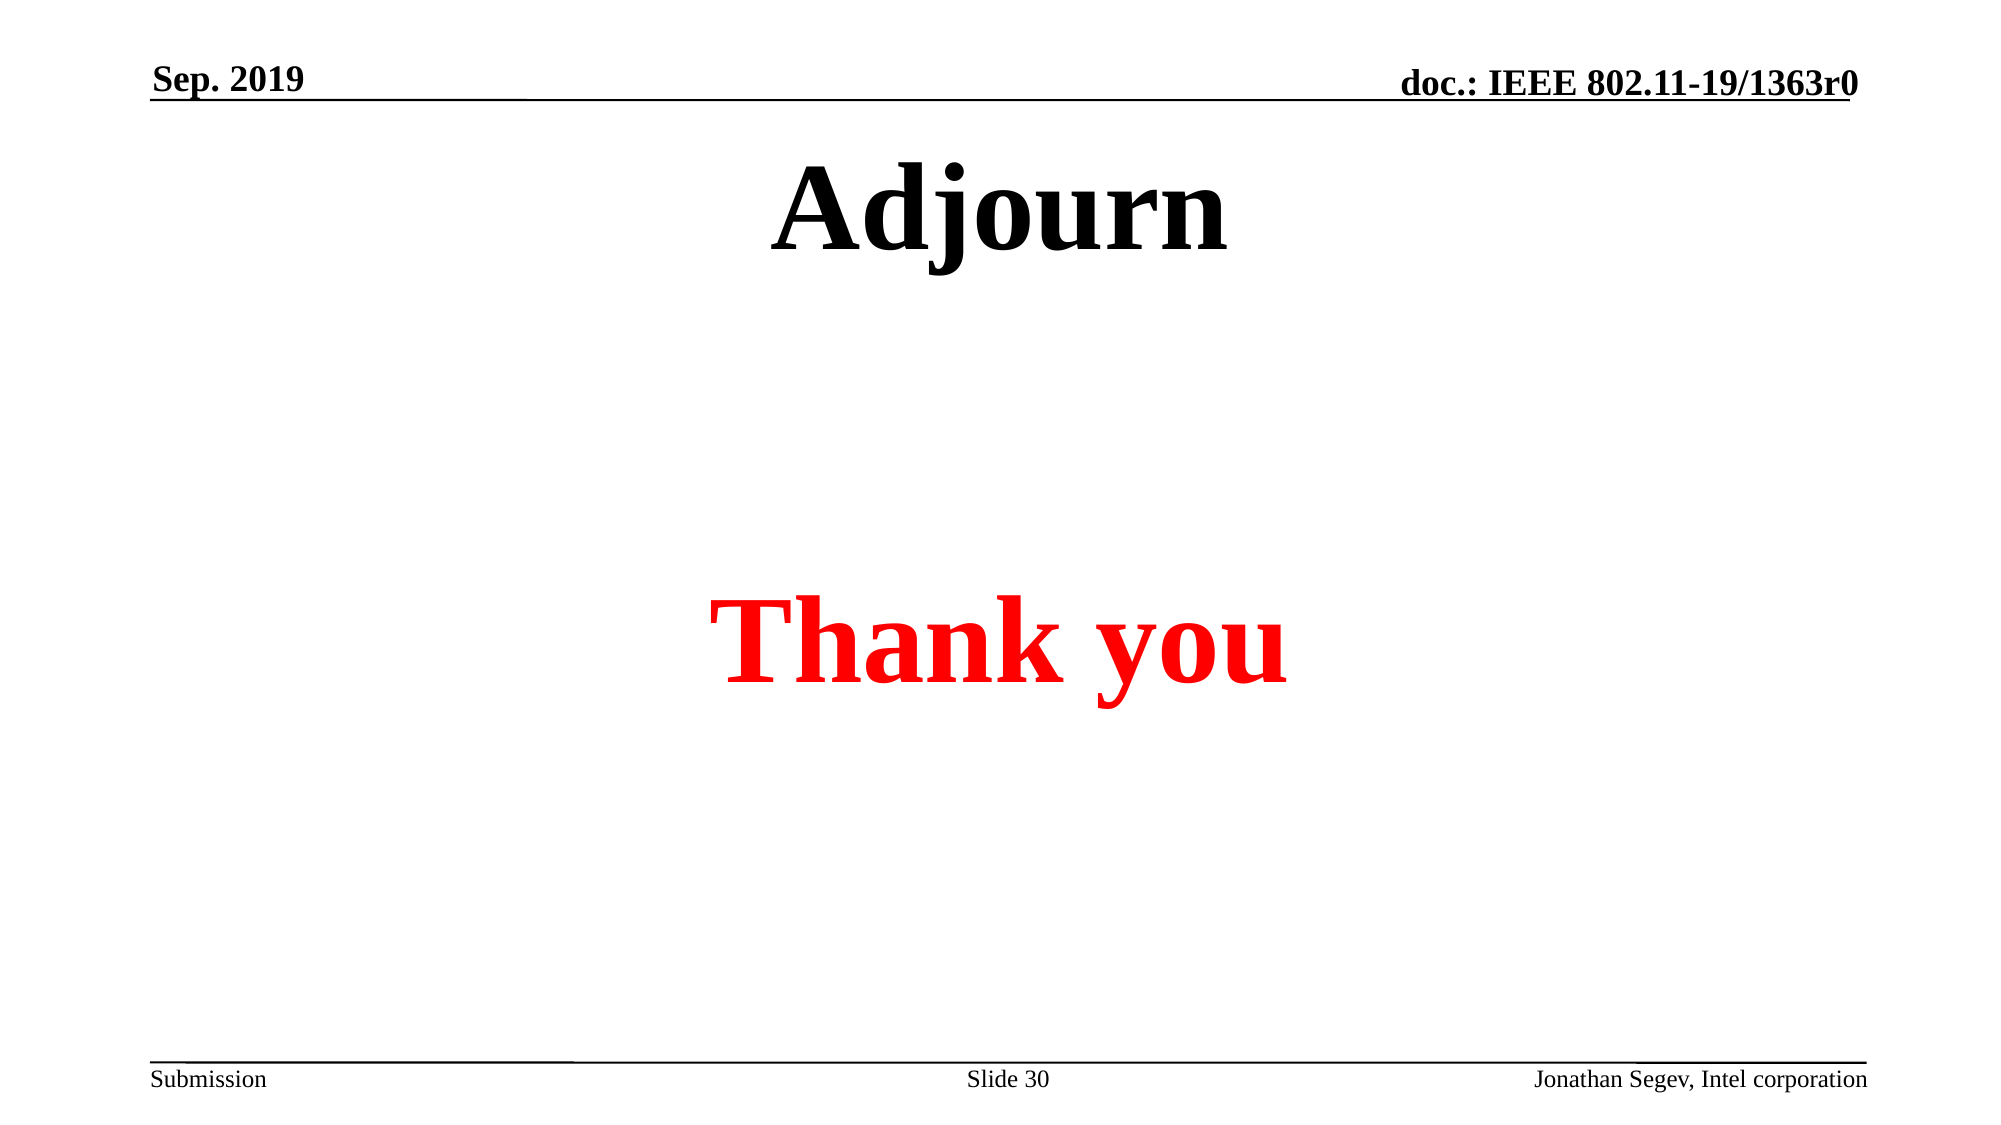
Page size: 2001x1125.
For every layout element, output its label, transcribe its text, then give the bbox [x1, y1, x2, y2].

title Adjourn [149, 112, 1850, 288]
list Thank you [149, 324, 1850, 1000]
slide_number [152, 54, 563, 100]
slide_number Slide 30 [950, 1061, 1067, 1123]
footer Jonathan Segev, Intel corporation [1171, 1061, 1869, 1093]
